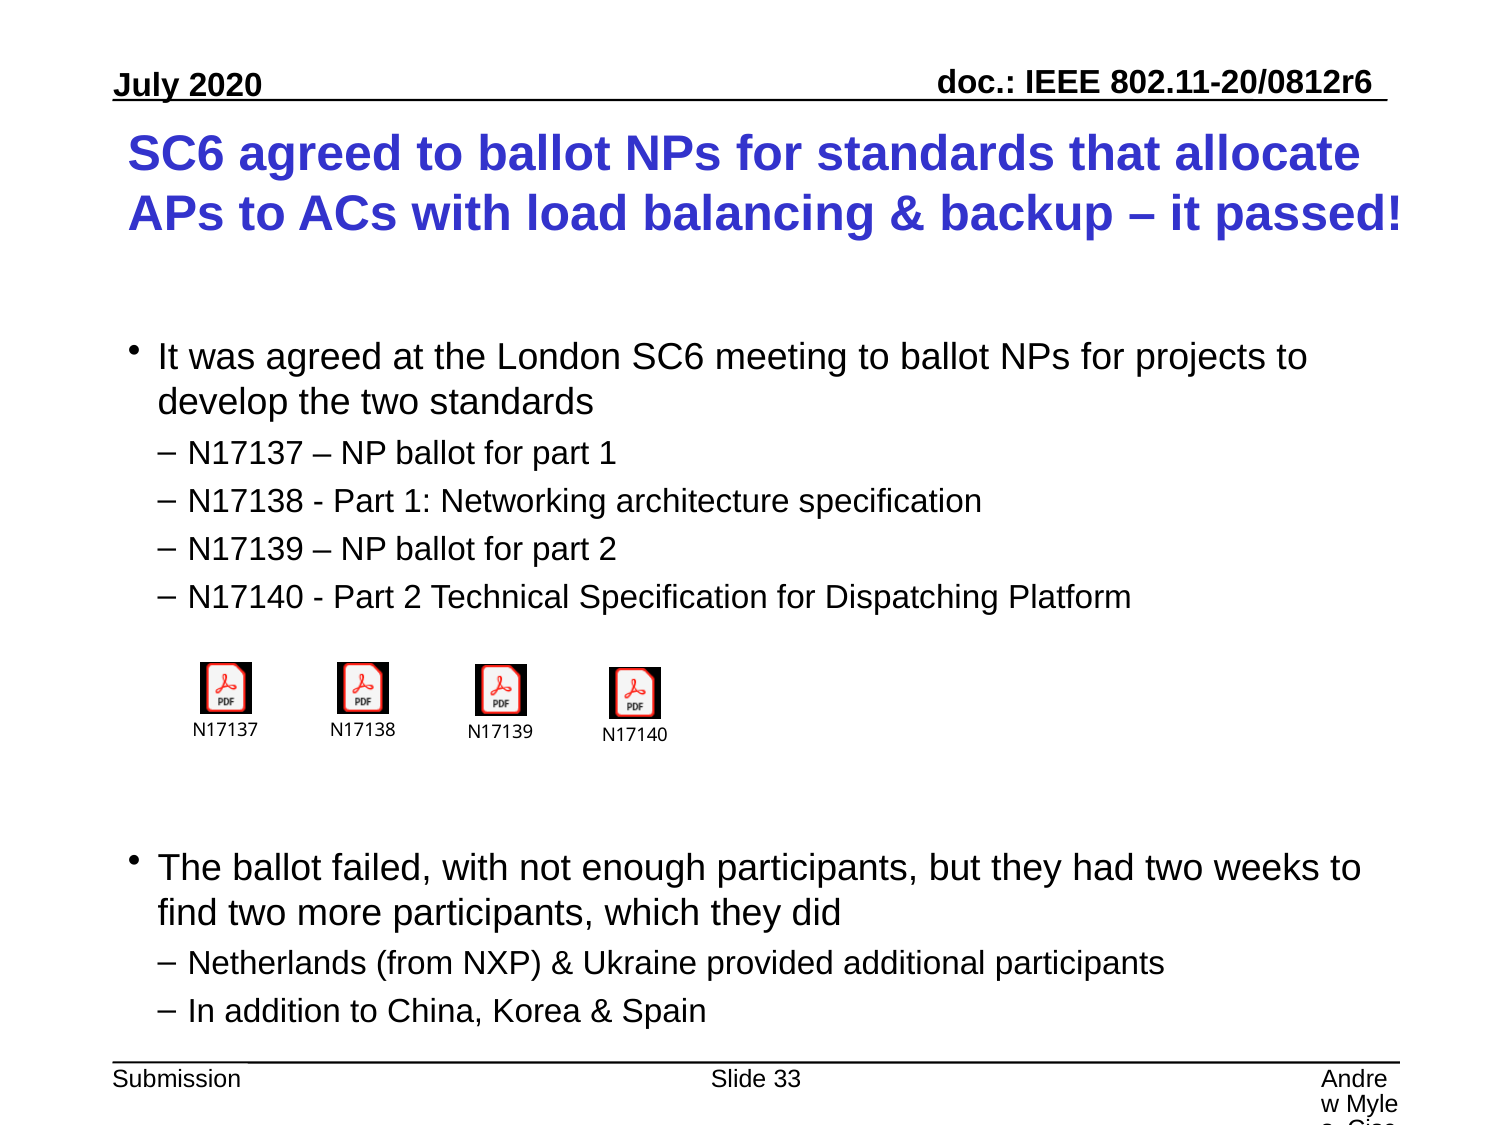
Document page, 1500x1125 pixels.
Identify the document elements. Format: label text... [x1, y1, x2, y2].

list It was agreed at the London SC6 meeting to ballot NPs for projects to develop the two standards N17137 – NP ballot for part 1 N17138 - Part 1: Networking architecture specification N17139 – NP ballot for part 2 N17140 - Part 2 Technical Specification for Dispatching Platform The ballot failed, with not enough participants, but they had two weeks to find two more participants, which they did Netherlands (from NXP) & Ukraine provided additional participants In addition to China, Korea & Spain [112, 324, 1388, 1000]
footer Andrew Myles, Cisco [1320, 1061, 1402, 1093]
slide_number Slide 33 [709, 1061, 803, 1093]
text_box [149, 662, 285, 795]
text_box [287, 662, 425, 795]
title SC6 agreed to ballot NPs for standards that allocate APs to ACs with load balancing & backup – it passed! [112, 112, 1438, 288]
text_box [559, 666, 710, 800]
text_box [424, 663, 576, 797]
